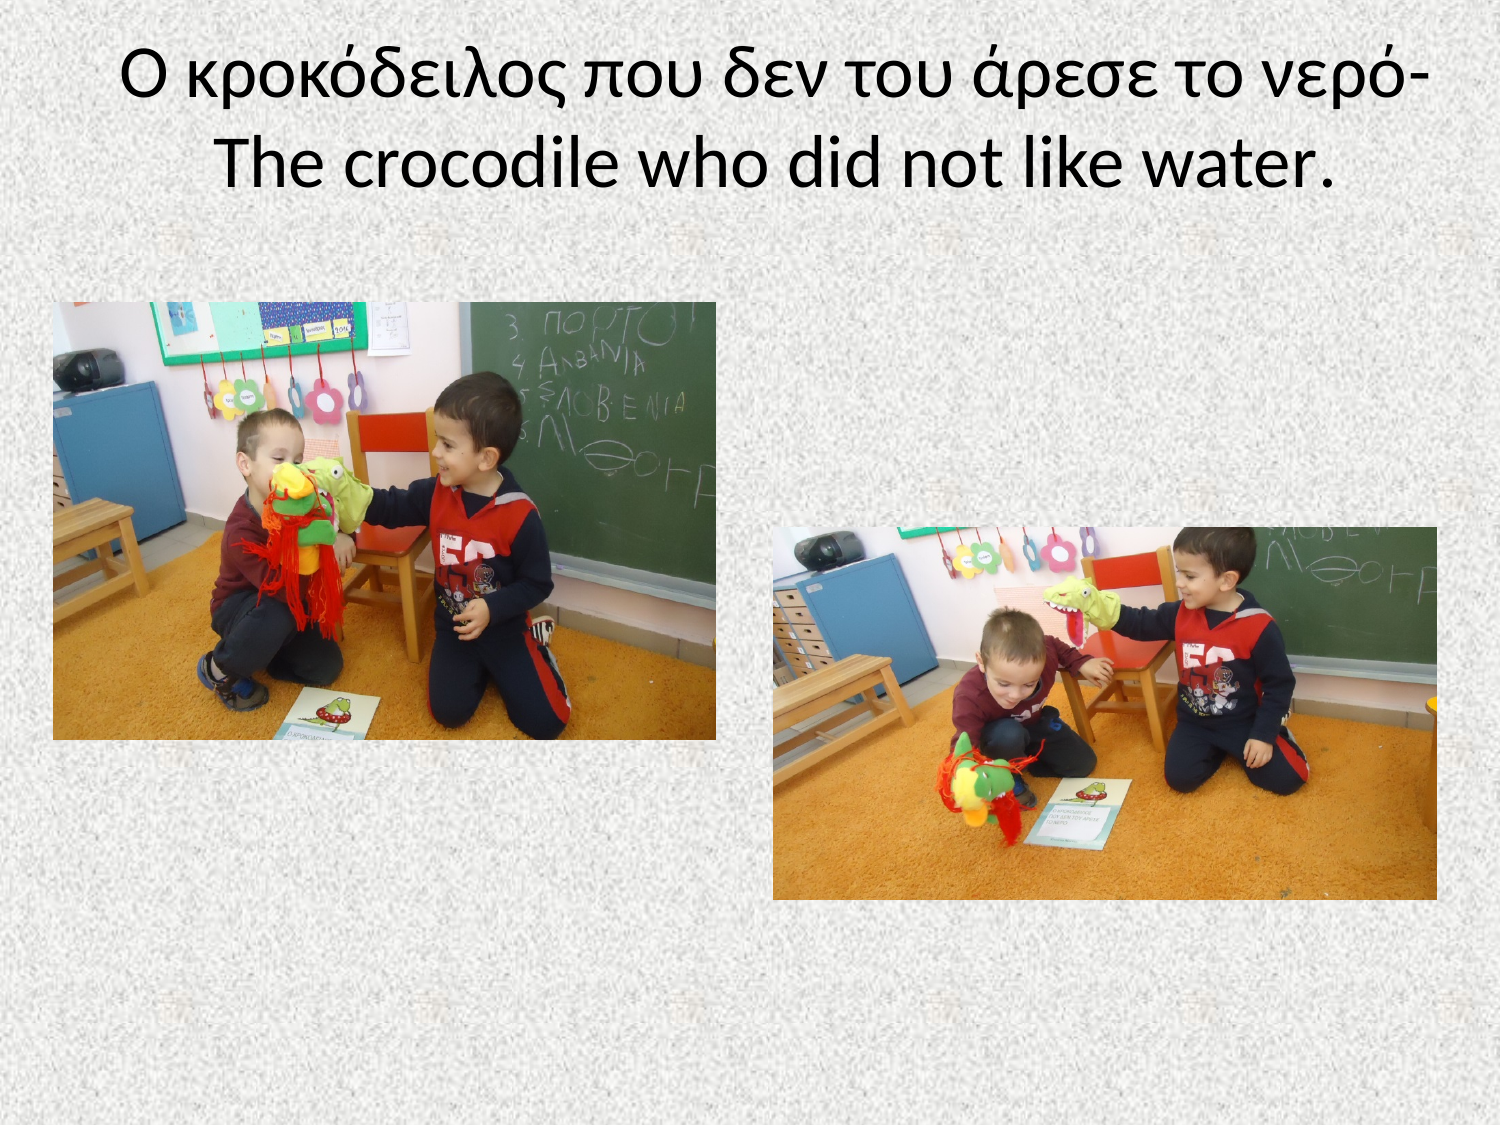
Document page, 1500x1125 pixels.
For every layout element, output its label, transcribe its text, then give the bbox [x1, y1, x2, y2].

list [773, 526, 1437, 900]
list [52, 302, 716, 740]
title Ο κροκόδειλος που δεν του άρεσε το νερό-Τhe crocodile who did not like water. [100, 19, 1451, 207]
picture [0, 0, 1500, 1125]
